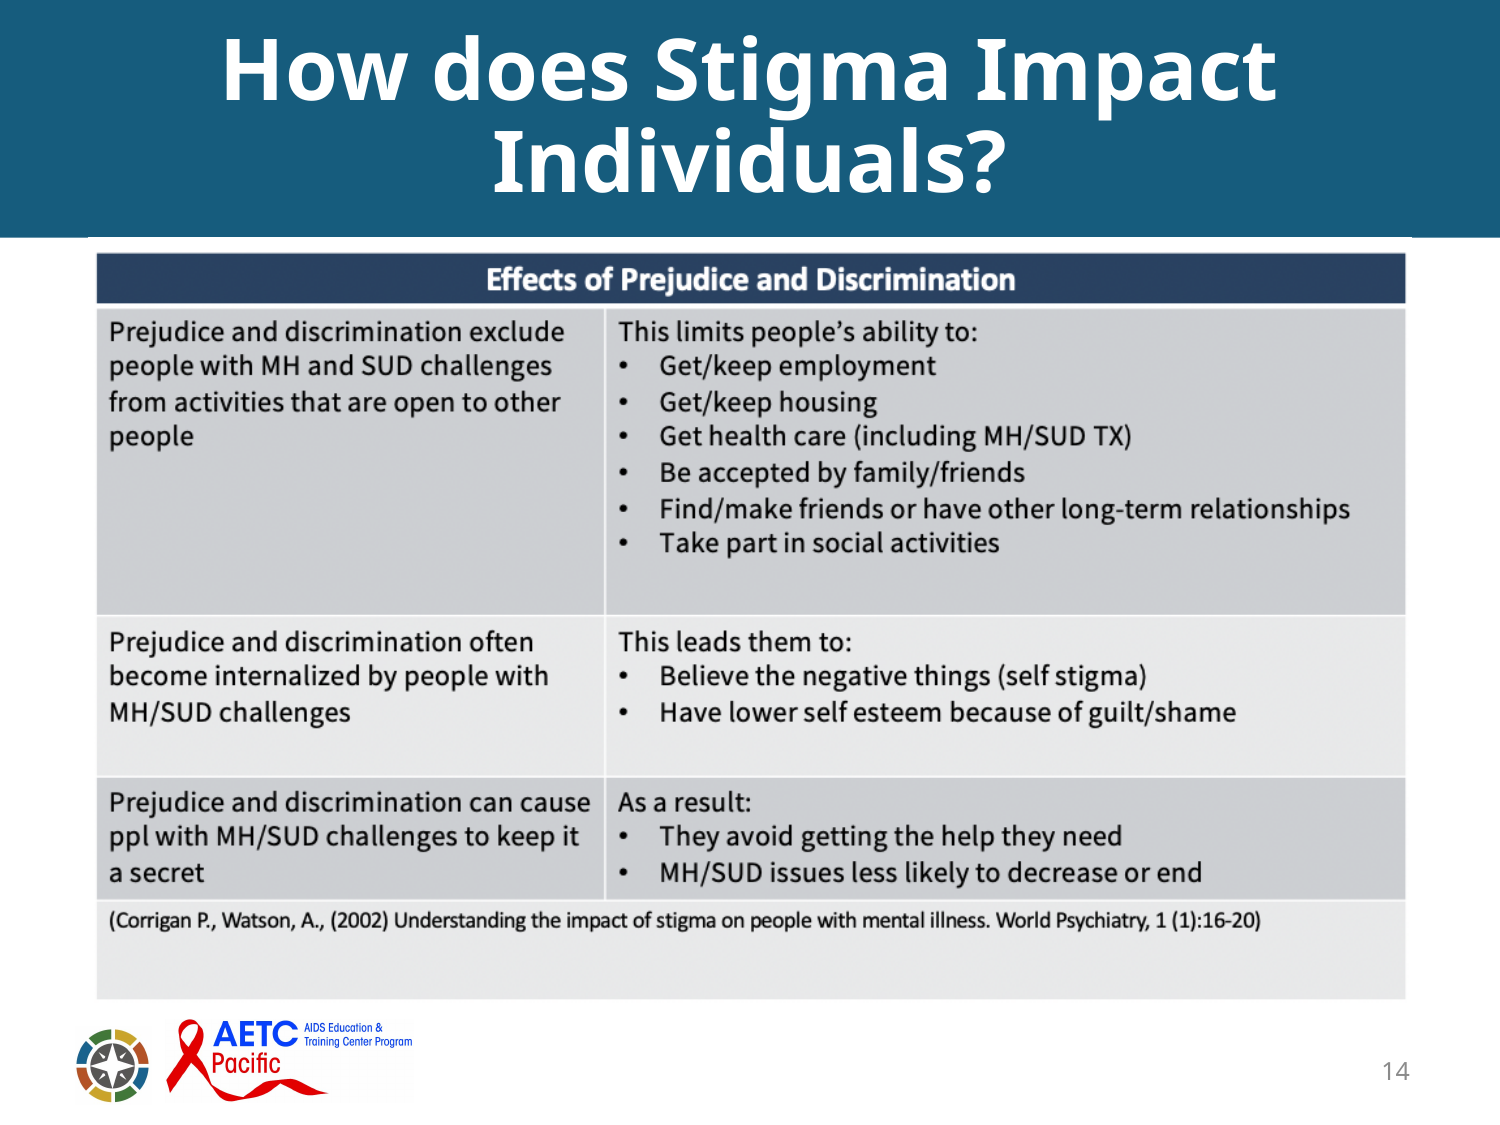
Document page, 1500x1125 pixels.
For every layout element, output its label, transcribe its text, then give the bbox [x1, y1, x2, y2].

picture [165, 1019, 414, 1103]
picture [75, 1026, 152, 1105]
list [88, 237, 1412, 1019]
title How does Stigma Impact Individuals? [0, 0, 1500, 238]
slide_number 14 [1074, 1042, 1425, 1103]
